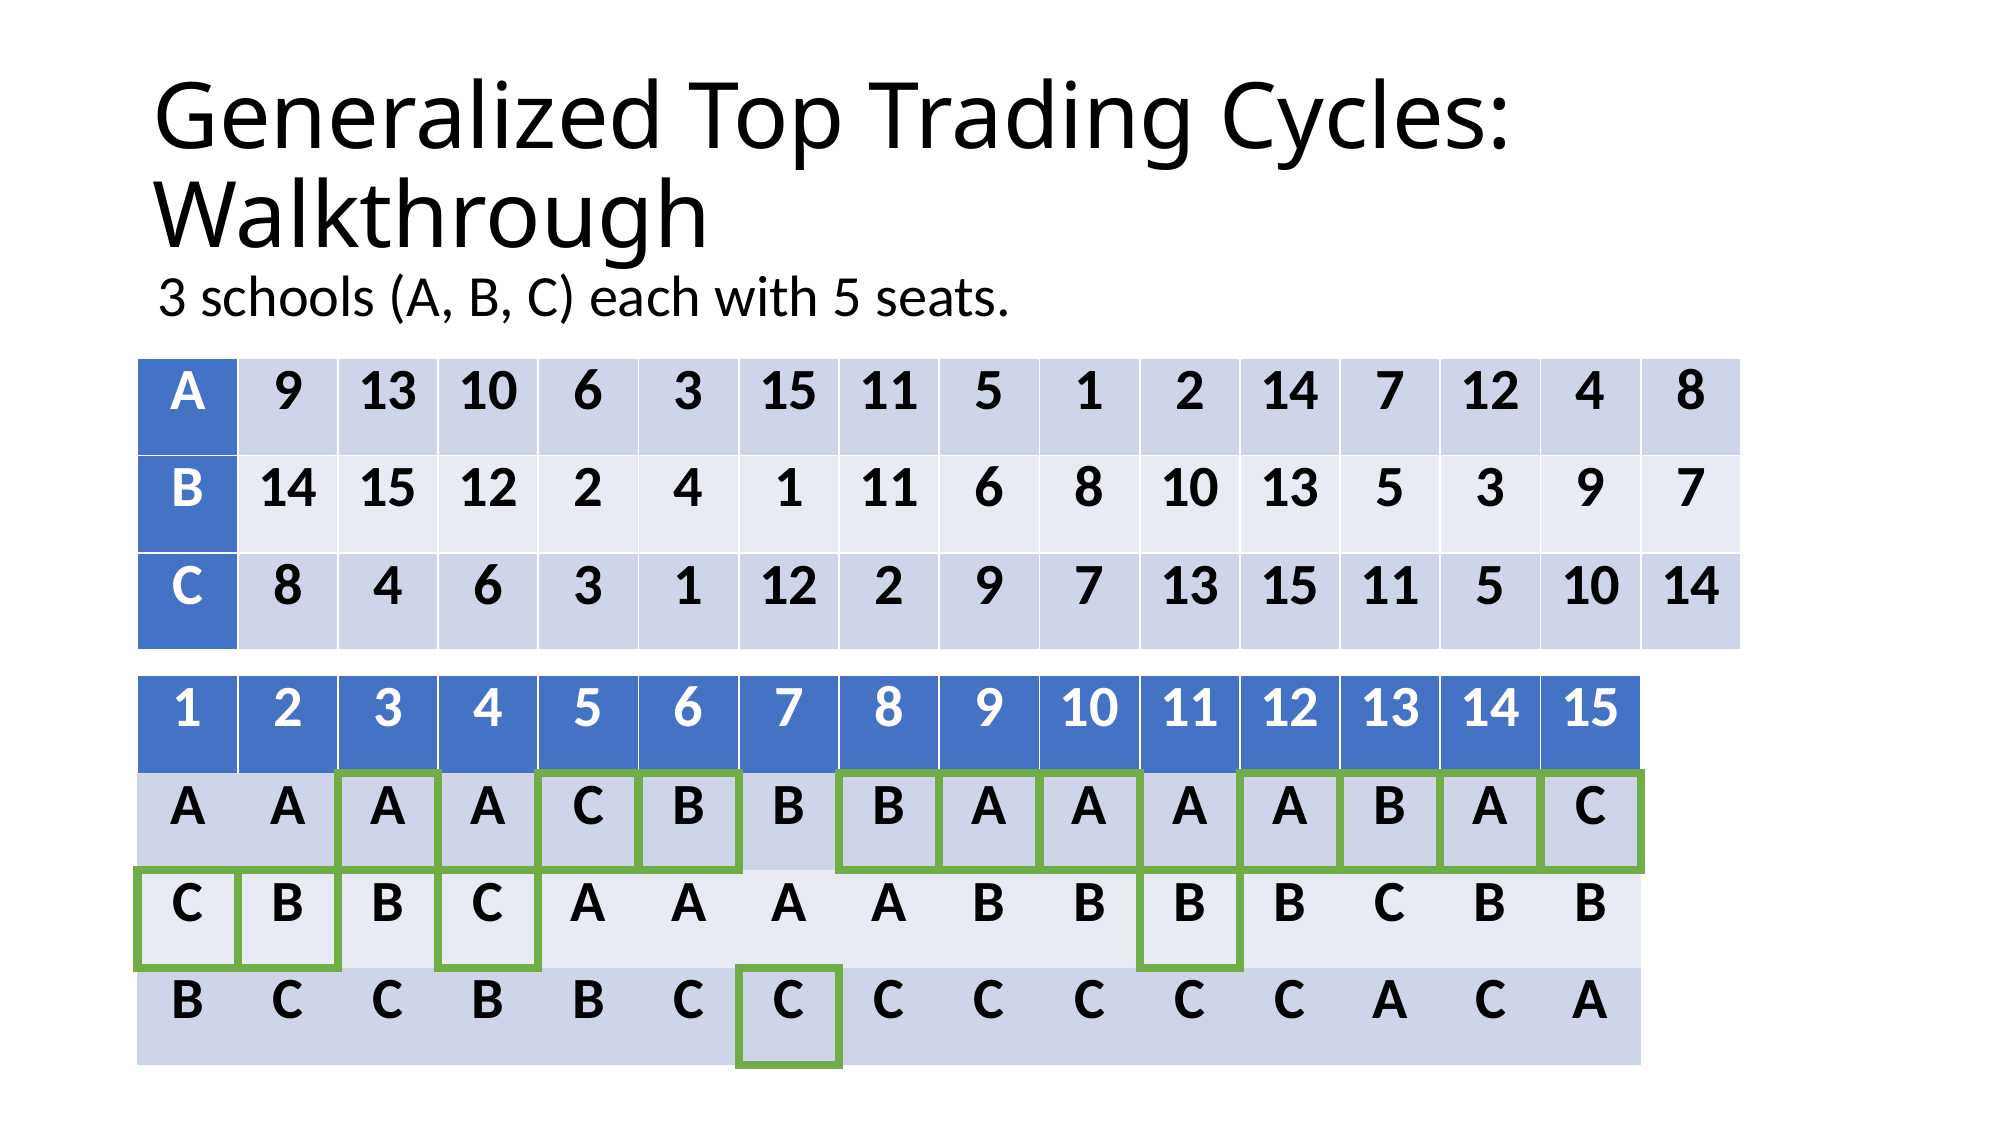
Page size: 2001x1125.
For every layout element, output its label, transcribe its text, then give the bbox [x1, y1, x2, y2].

table_cell 14 [1642, 554, 1740, 649]
table_cell B [1039, 874, 1136, 968]
table_cell A [238, 773, 334, 866]
table_cell A [137, 773, 238, 866]
table_cell 4 [639, 456, 738, 552]
table_header 8 [840, 676, 938, 769]
table_cell 3 [1441, 456, 1540, 552]
table_cell A [442, 773, 534, 866]
table_cell C [1140, 972, 1240, 1065]
table_header 7 [740, 676, 838, 773]
table_cell 8 [239, 554, 337, 649]
table_header 3 [639, 359, 738, 455]
table_cell 10 [1541, 554, 1640, 649]
table_cell A [1244, 777, 1336, 866]
table_header 8 [1642, 359, 1740, 455]
table_cell C [743, 972, 835, 1061]
table_cell 4 [339, 554, 437, 649]
table_header 9 [940, 676, 1039, 769]
table_header 9 [239, 359, 337, 455]
table_cell 10 [1141, 456, 1239, 552]
table_header 10 [439, 359, 537, 455]
table_cell 6 [940, 456, 1039, 552]
table_cell C [238, 972, 338, 1065]
title Generalized Top Trading Cycles: Walkthrough [137, 59, 1863, 278]
table_cell 13 [1141, 554, 1239, 649]
table_cell 2 [840, 554, 938, 649]
table_cell B [843, 777, 935, 866]
table_cell B [138, 456, 237, 552]
table_cell A [839, 874, 939, 968]
table_header 2 [1141, 359, 1239, 455]
table_cell C [442, 874, 534, 964]
table_cell B [137, 972, 238, 1065]
table_cell 15 [1241, 554, 1339, 649]
table_cell A [1144, 773, 1236, 866]
table_cell B [1541, 874, 1641, 968]
table_cell B [1344, 777, 1436, 866]
table_cell A [1541, 968, 1641, 1065]
table_cell C [142, 874, 234, 964]
table_cell B [1144, 874, 1236, 964]
table_cell 1 [639, 554, 738, 649]
table_cell C [1240, 968, 1340, 1065]
table_cell B [242, 874, 334, 964]
table_cell C [542, 777, 634, 866]
table_cell 8 [1040, 456, 1139, 552]
table_cell 1 [740, 456, 838, 552]
table_cell B [743, 773, 835, 870]
table_header 13 [1341, 676, 1439, 769]
table_cell B [538, 968, 639, 1065]
table_cell A [1044, 777, 1136, 866]
table_cell 12 [439, 456, 537, 552]
table_header 4 [439, 676, 537, 773]
table_cell 12 [740, 554, 838, 649]
table_header 4 [1541, 359, 1640, 455]
table_cell A [542, 874, 639, 968]
table_cell A [943, 777, 1035, 866]
table_header A [138, 359, 237, 455]
table_cell B [342, 874, 434, 968]
table_header 12 [1241, 676, 1339, 769]
table_cell C [1440, 968, 1541, 1065]
table_cell A [739, 870, 839, 964]
table_cell C [639, 968, 735, 1065]
table_cell C [138, 554, 237, 649]
table_cell C [338, 968, 438, 1065]
table_cell C [843, 968, 939, 1065]
table_cell B [1440, 874, 1541, 968]
text_box 3 schools (A, B, C) each with 5 seats. [142, 251, 1028, 336]
table_cell A [1444, 777, 1536, 866]
table_cell 5 [1441, 554, 1540, 649]
table_cell 7 [1040, 554, 1139, 649]
table_header 12 [1441, 359, 1540, 455]
table_cell B [939, 874, 1039, 968]
table_cell A [1340, 968, 1440, 1065]
table_header 3 [339, 676, 437, 769]
table_cell B [643, 777, 735, 866]
table_cell 13 [1241, 456, 1339, 552]
table_cell 9 [1541, 456, 1640, 552]
table_cell 15 [339, 456, 437, 552]
table_header 13 [339, 359, 437, 455]
table_header 14 [1241, 359, 1339, 455]
table_header 14 [1441, 676, 1540, 769]
table_header 10 [1040, 676, 1139, 769]
table_cell 9 [940, 554, 1039, 649]
table_cell B [438, 972, 538, 1065]
table_header 11 [1141, 676, 1239, 773]
table_cell C [939, 968, 1039, 1065]
table_cell 3 [539, 554, 638, 649]
table_header 6 [539, 359, 638, 455]
table_cell A [639, 874, 739, 968]
table_cell 6 [439, 554, 537, 649]
table_header 7 [1341, 359, 1439, 455]
table_cell C [1545, 777, 1637, 866]
table_cell B [1244, 874, 1340, 968]
table_cell 7 [1642, 456, 1740, 552]
table_header 11 [840, 359, 938, 455]
table_cell 2 [539, 456, 638, 552]
table_header 5 [539, 676, 638, 769]
table_cell 5 [1341, 456, 1439, 552]
table_cell 14 [239, 456, 337, 552]
table_header 1 [138, 676, 237, 773]
table_cell A [342, 777, 434, 866]
table_cell C [1340, 874, 1440, 968]
table_cell 11 [1341, 554, 1439, 649]
table_header 6 [639, 676, 738, 769]
table_header 5 [940, 359, 1039, 455]
table_header 15 [740, 359, 838, 455]
table_cell 11 [840, 456, 938, 552]
table_header 15 [1541, 676, 1640, 769]
table_header 1 [1040, 359, 1139, 455]
table_header 2 [239, 676, 337, 773]
table_cell C [1039, 968, 1140, 1065]
